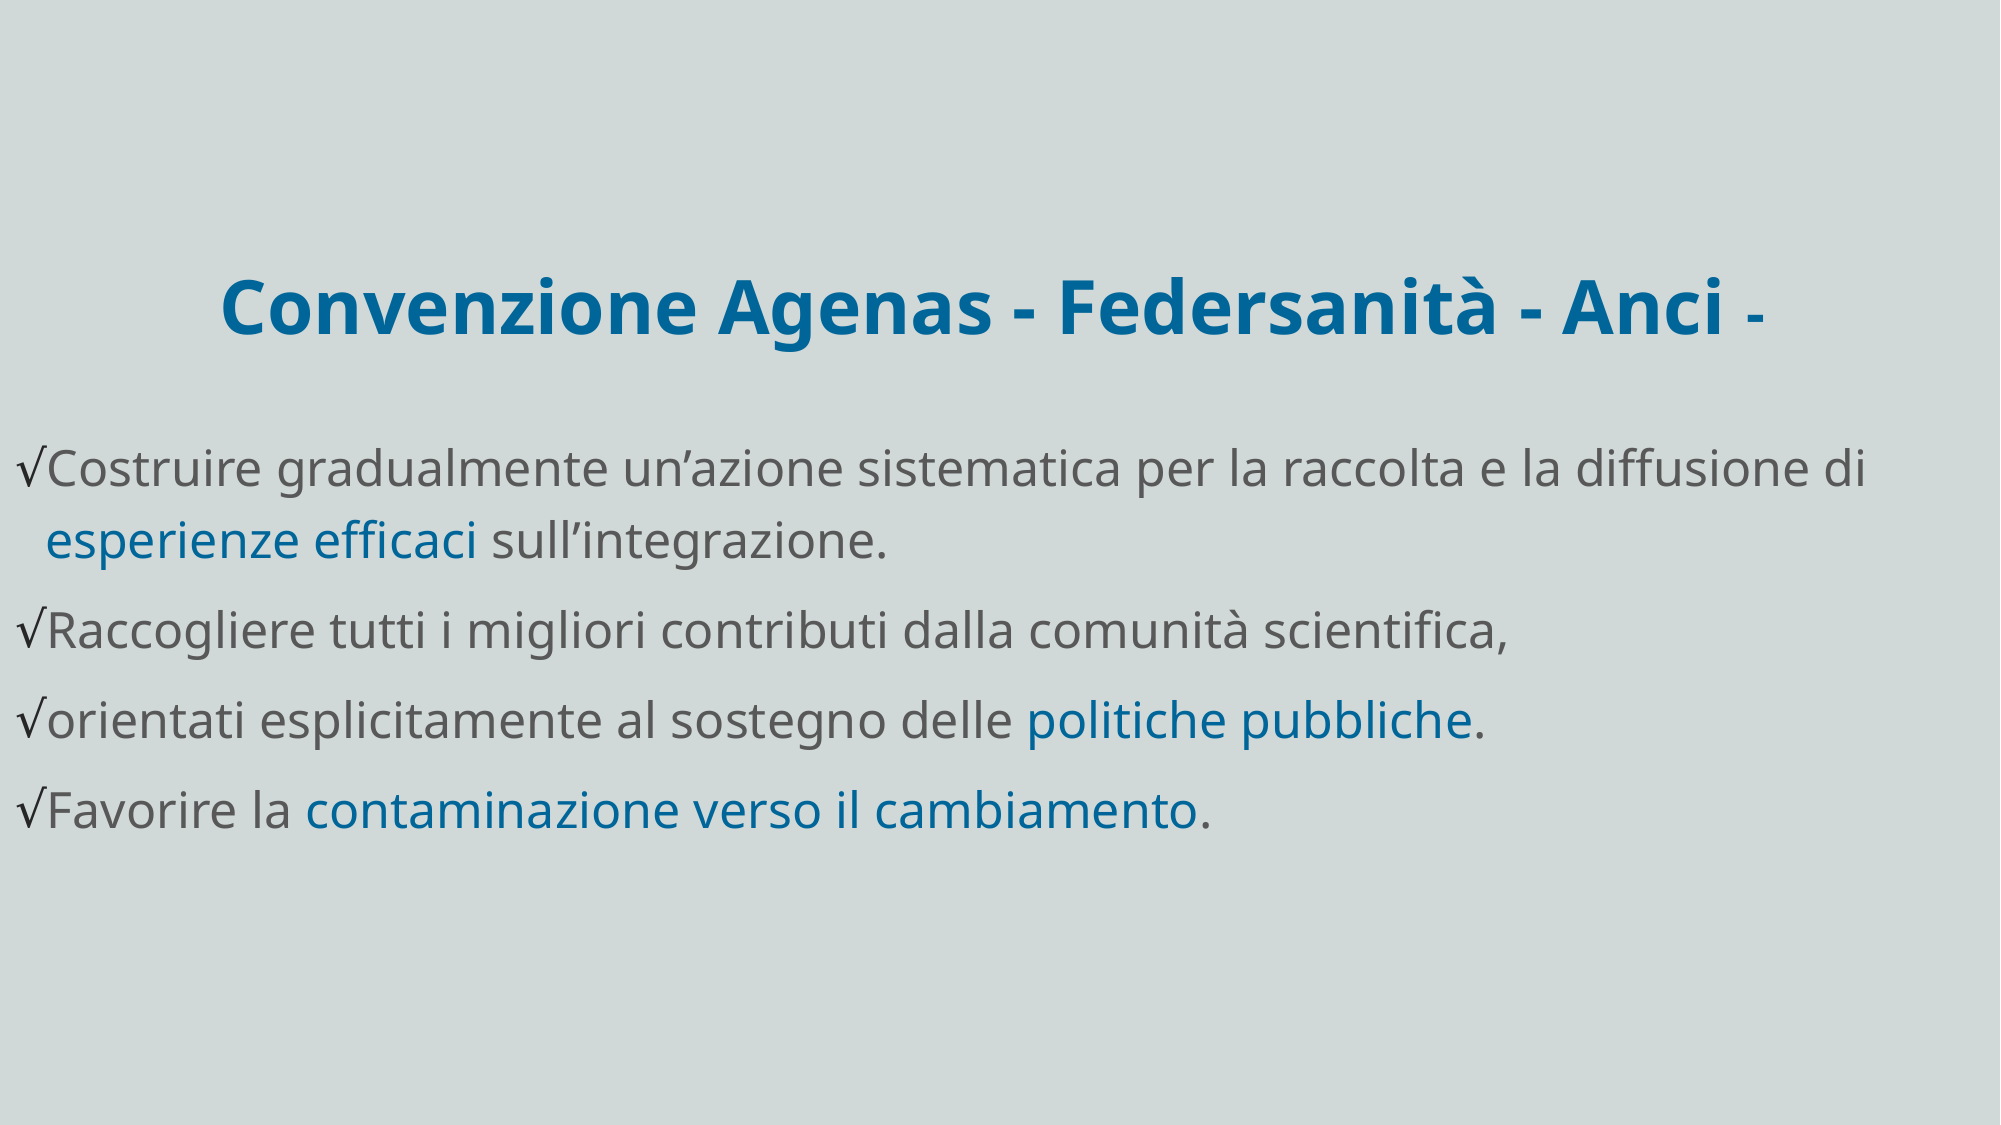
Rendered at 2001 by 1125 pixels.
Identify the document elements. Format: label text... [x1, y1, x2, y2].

list Convenzione Agenas - Federsanità - Anci - Costruire gradualmente un’azione sistematica per la raccolta e la diffusione di esperienze efficaci sull’integrazione. Raccogliere tutti i migliori contributi dalla comunità scientifica, orientati esplicitamente al sostegno delle politiche pubbliche. Favorire la contaminazione verso il cambiamento. [0, 0, 2000, 1125]
